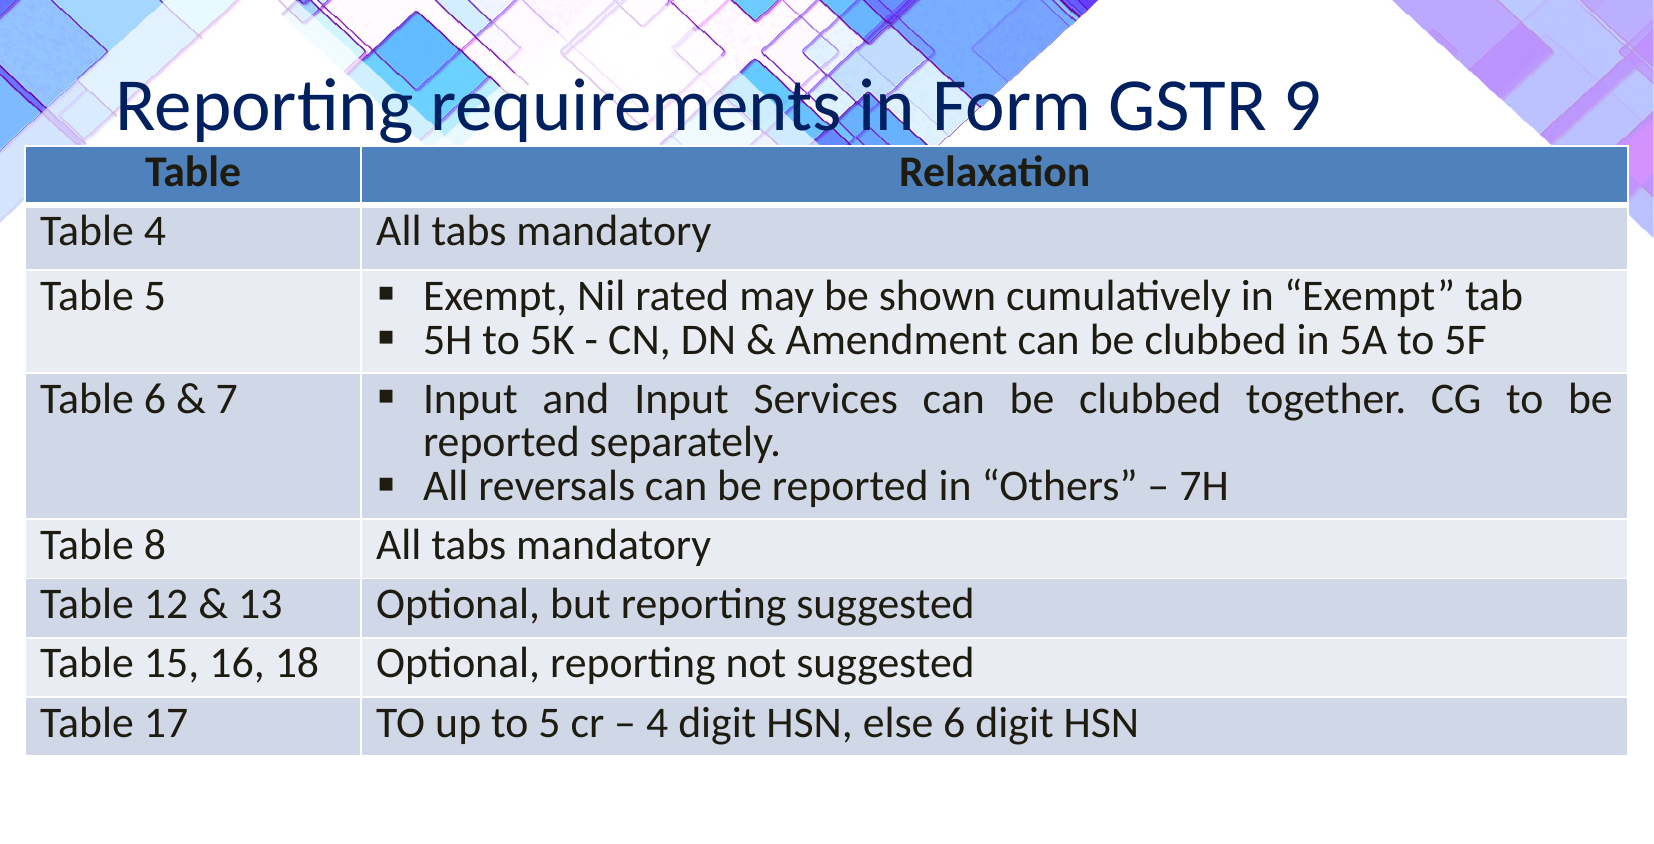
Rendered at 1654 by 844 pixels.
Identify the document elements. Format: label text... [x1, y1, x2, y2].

table_cell Table 4 [26, 208, 360, 269]
table_cell All tabs mandatory [362, 520, 1627, 578]
table_cell Table 8 [26, 520, 360, 578]
table_cell TO up to 5 cr – 4 digit HSN, else 6 digit HSN [362, 698, 1627, 755]
picture [0, 0, 1654, 844]
table_cell Optional, reporting not suggested [362, 639, 1627, 696]
table_cell Table 17 [26, 698, 360, 755]
table_header Relaxation [362, 147, 1627, 202]
table_cell Table 6 & 7 [26, 374, 360, 518]
table_cell Table 12 & 13 [26, 579, 360, 637]
table_cell Table 15, 16, 18 [26, 639, 360, 696]
table_cell All tabs mandatory [362, 208, 1627, 269]
table_cell Input and Input Services can be clubbed together. CG to be reported separately. All reversals can be reported in “Others” – 7H [362, 374, 1627, 518]
table_header Table [26, 147, 360, 202]
text_box Reporting requirements in Form GSTR 9 [100, 52, 1353, 172]
table_cell Optional, but reporting suggested [362, 579, 1627, 637]
table_cell Exempt, Nil rated may be shown cumulatively in “Exempt” tab 5H to 5K - CN, DN & Amendment can be clubbed in 5A to 5F [362, 271, 1627, 372]
table_cell Table 5 [26, 271, 360, 372]
